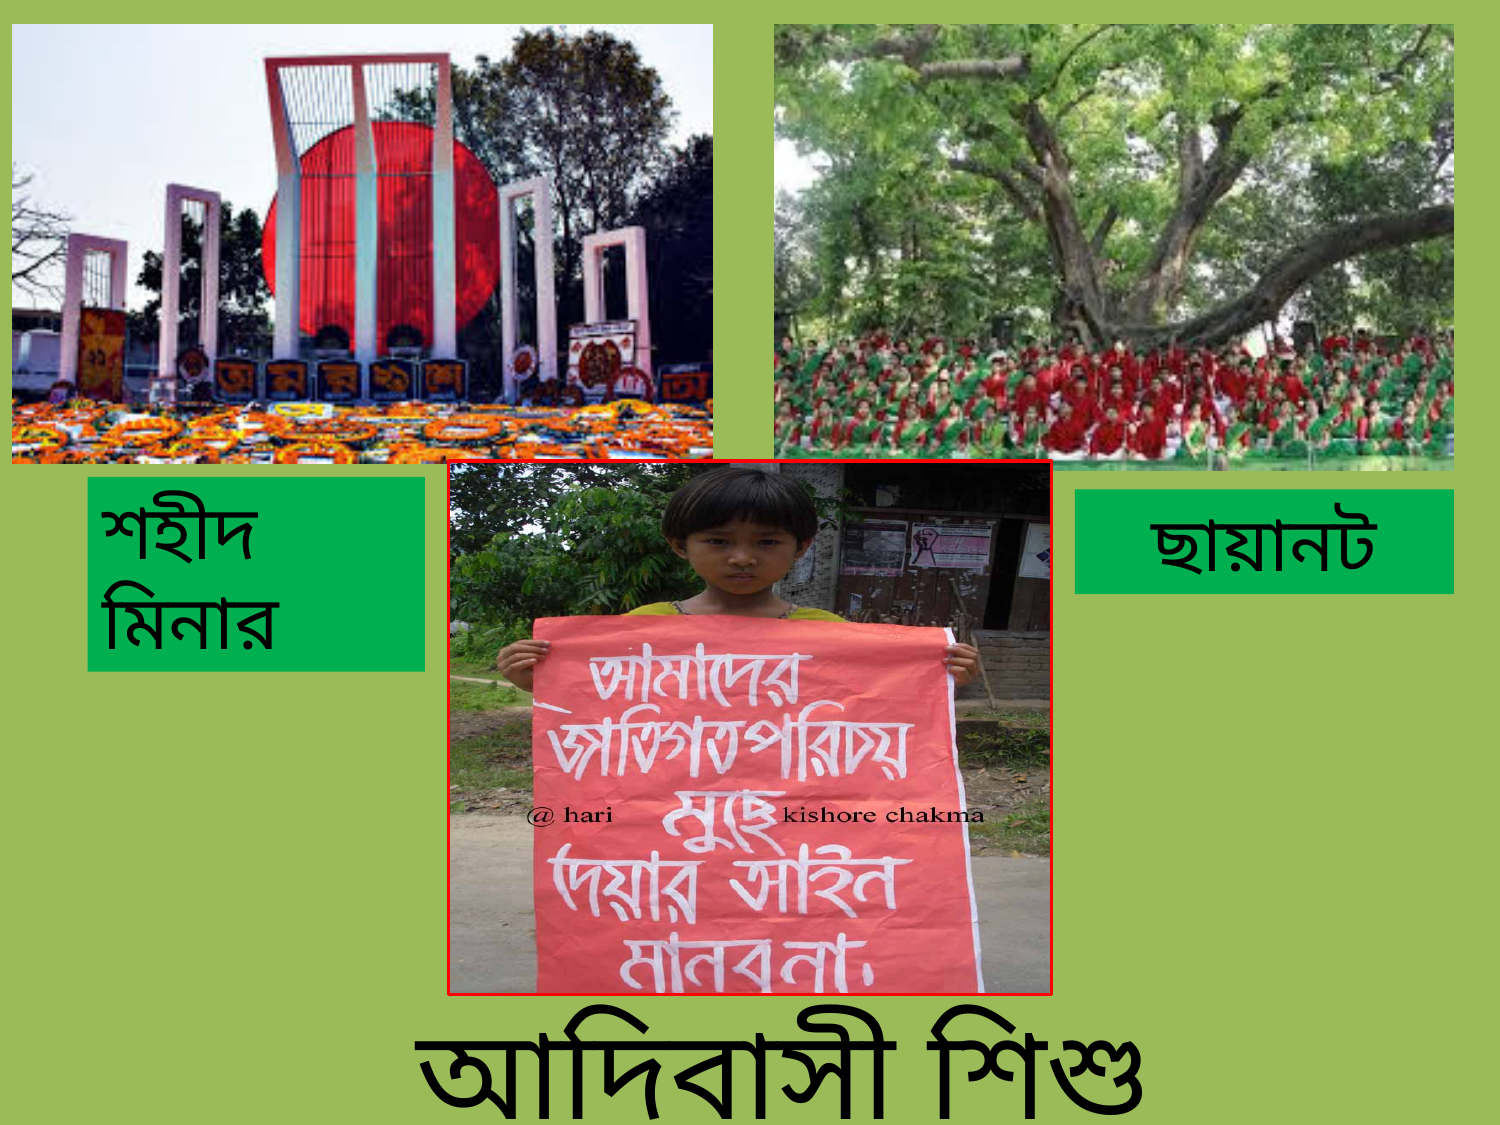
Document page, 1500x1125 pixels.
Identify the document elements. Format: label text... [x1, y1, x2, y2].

text_box শহীদ মিনার [87, 476, 425, 672]
picture [12, 24, 1455, 994]
text_box ছায়ানট [1074, 489, 1454, 595]
text_box আদিবাসী শিশু [237, 987, 1329, 1125]
